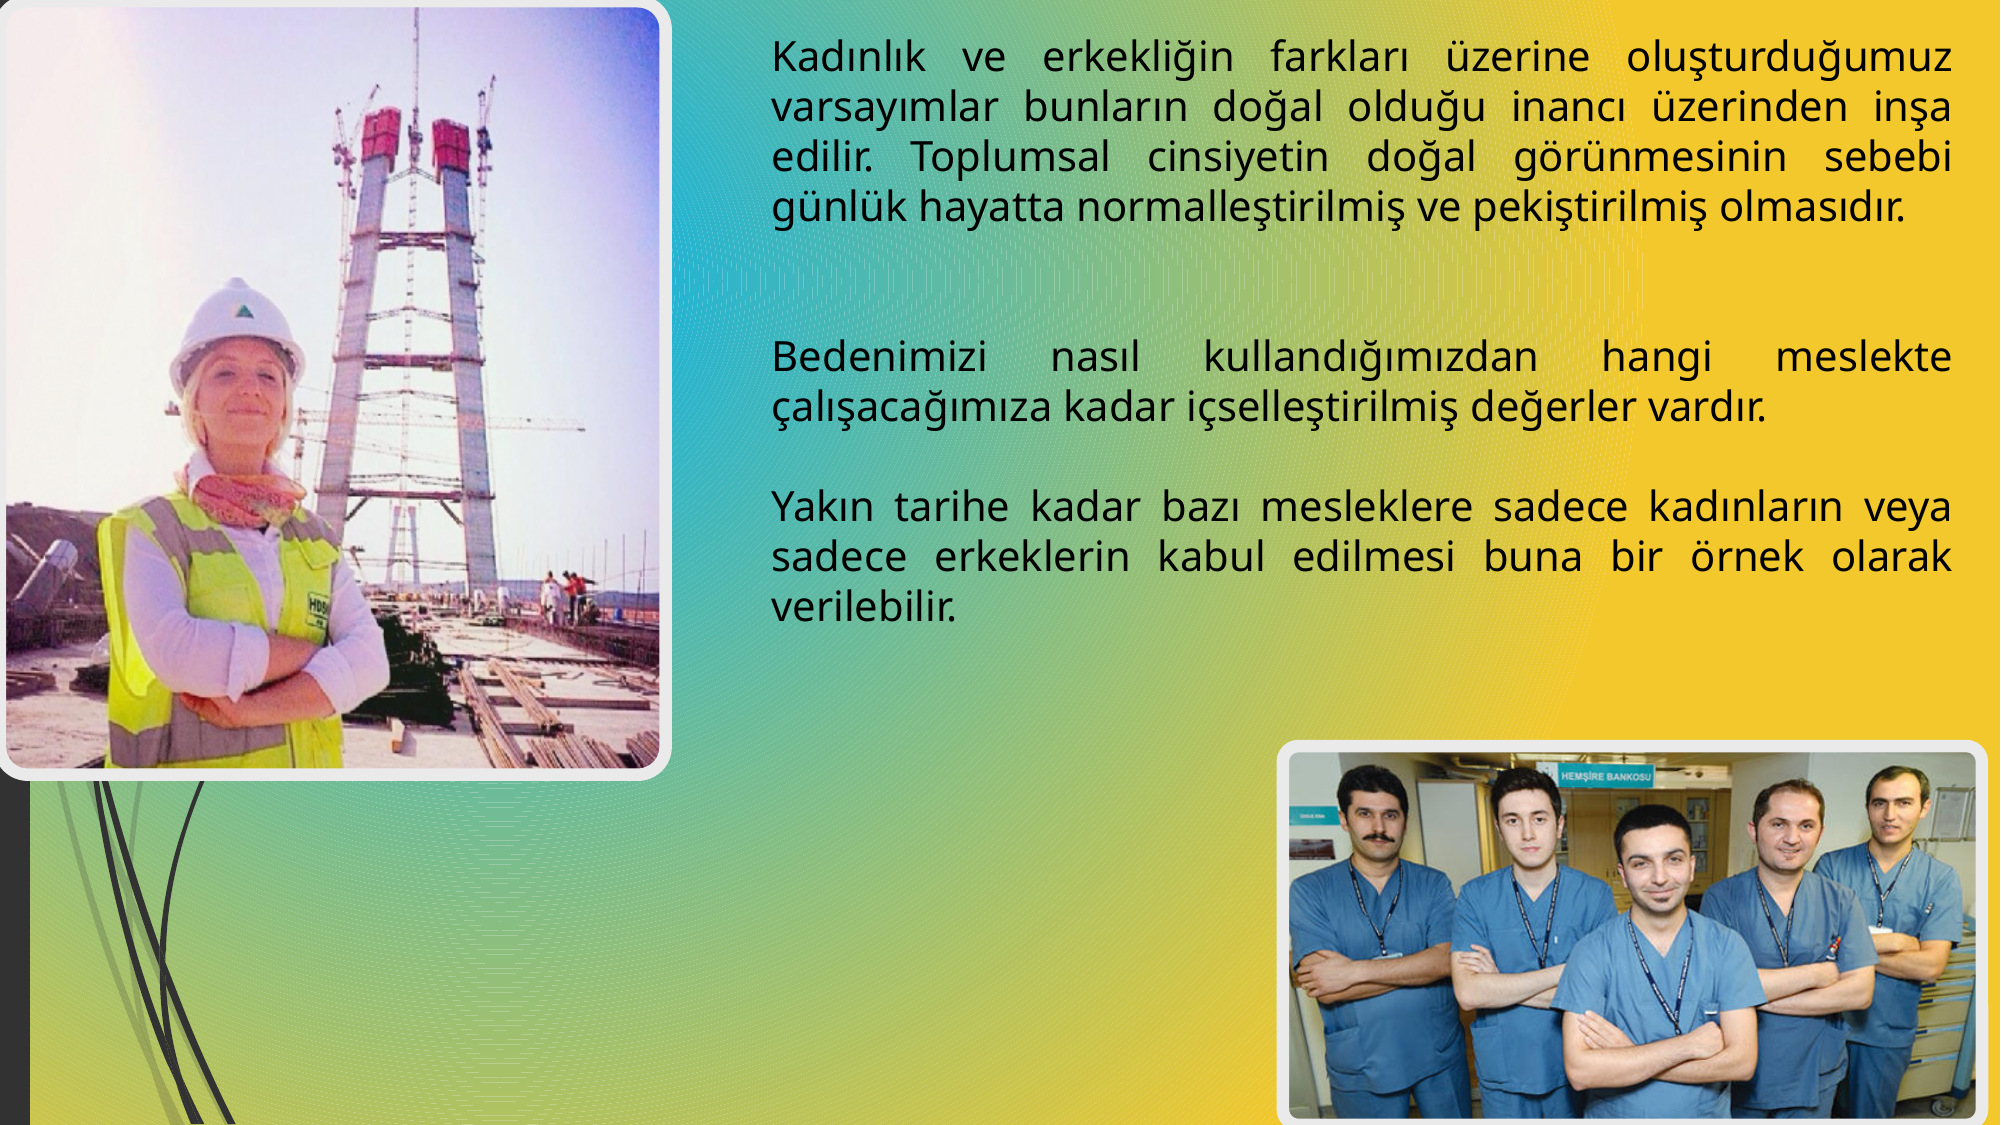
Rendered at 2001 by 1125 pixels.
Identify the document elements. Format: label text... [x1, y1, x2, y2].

text_box Kadınlık ve erkekliğin farkları üzerine oluşturduğumuz varsayımlar bunların doğal olduğu inancı üzerinden inşa edilir. Toplumsal cinsiyetin doğal görünmesinin sebebi günlük hayatta normalleştirilmiş ve pekiştirilmiş olmasıdır. Bedenimizi nasıl kullandığımızdan hangi meslekte çalışacağımıza kadar içselleştirilmiş değerler vardır. Yakın tarihe kadar bazı mesleklere sadece kadınların veya sadece erkeklerin kabul edilmesi buna bir örnek olarak verilebilir. [756, 22, 1969, 688]
picture [1282, 745, 1983, 1125]
list [111, 135, 1522, 992]
picture [0, 0, 666, 775]
